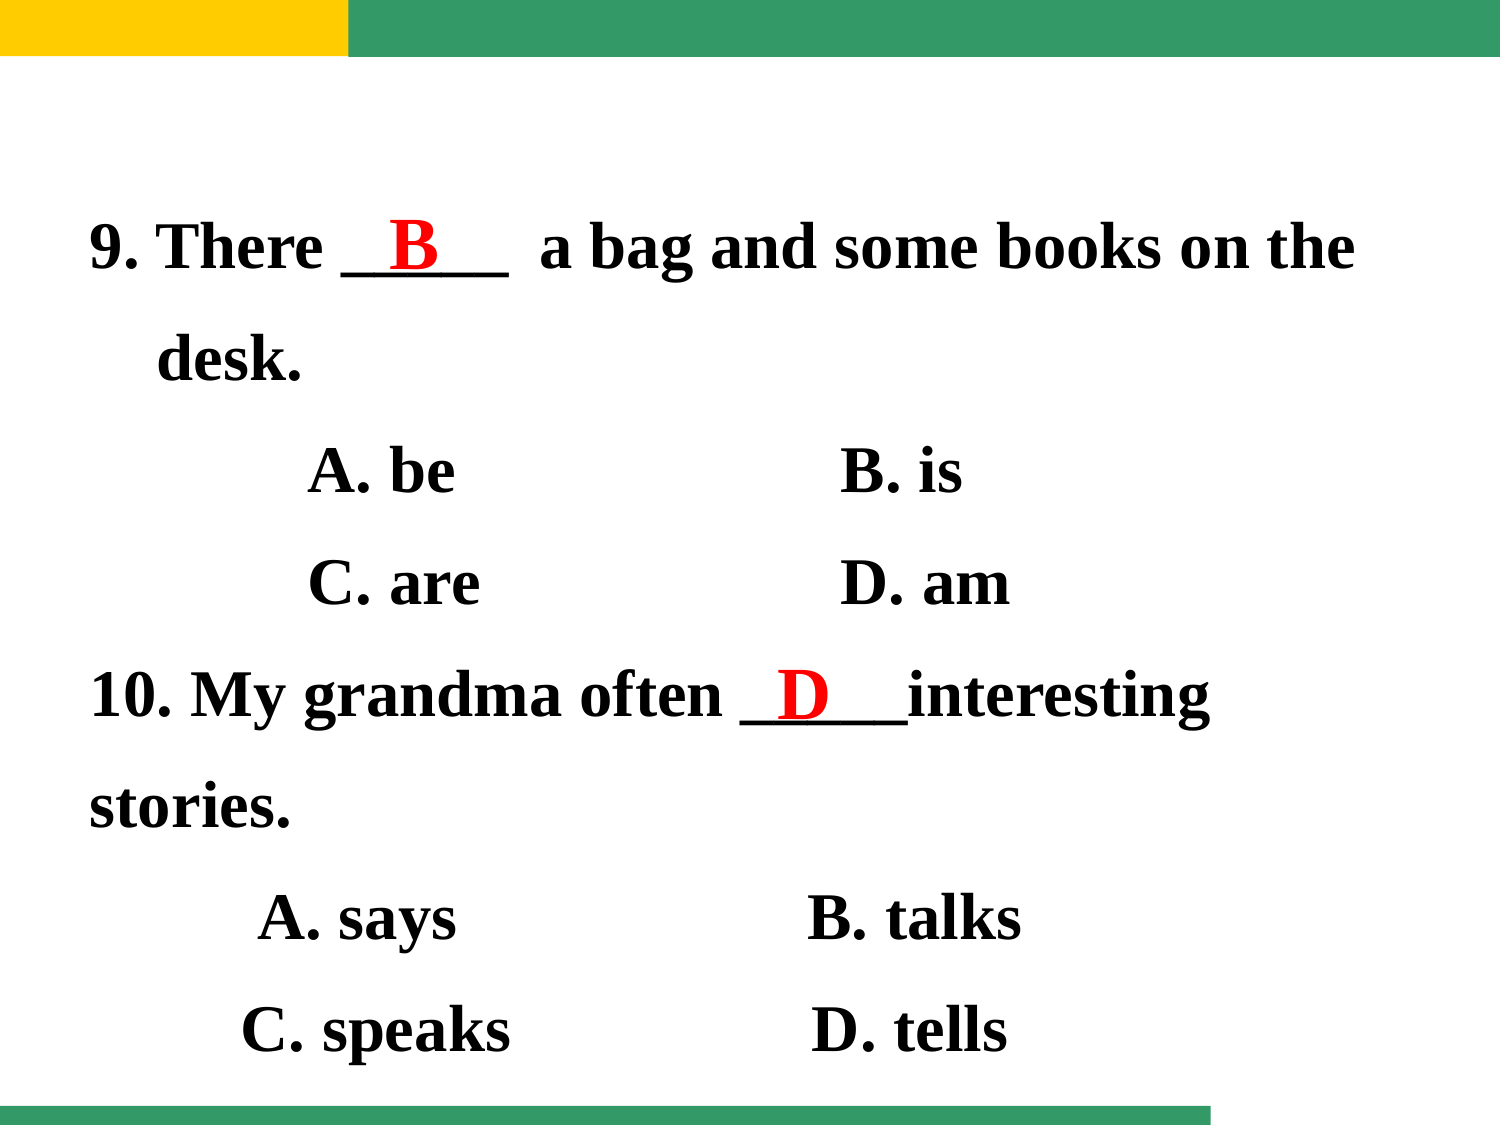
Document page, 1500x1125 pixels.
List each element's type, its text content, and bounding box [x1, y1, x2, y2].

text_box 9. There _____ a bag and some books on the desk. A. be B. is C. are D. am 10. My grandma often _____interesting stories. A. says B. talks C. speaks D. tells [74, 162, 1438, 1073]
text_box B [375, 187, 475, 293]
text_box D [762, 637, 863, 743]
